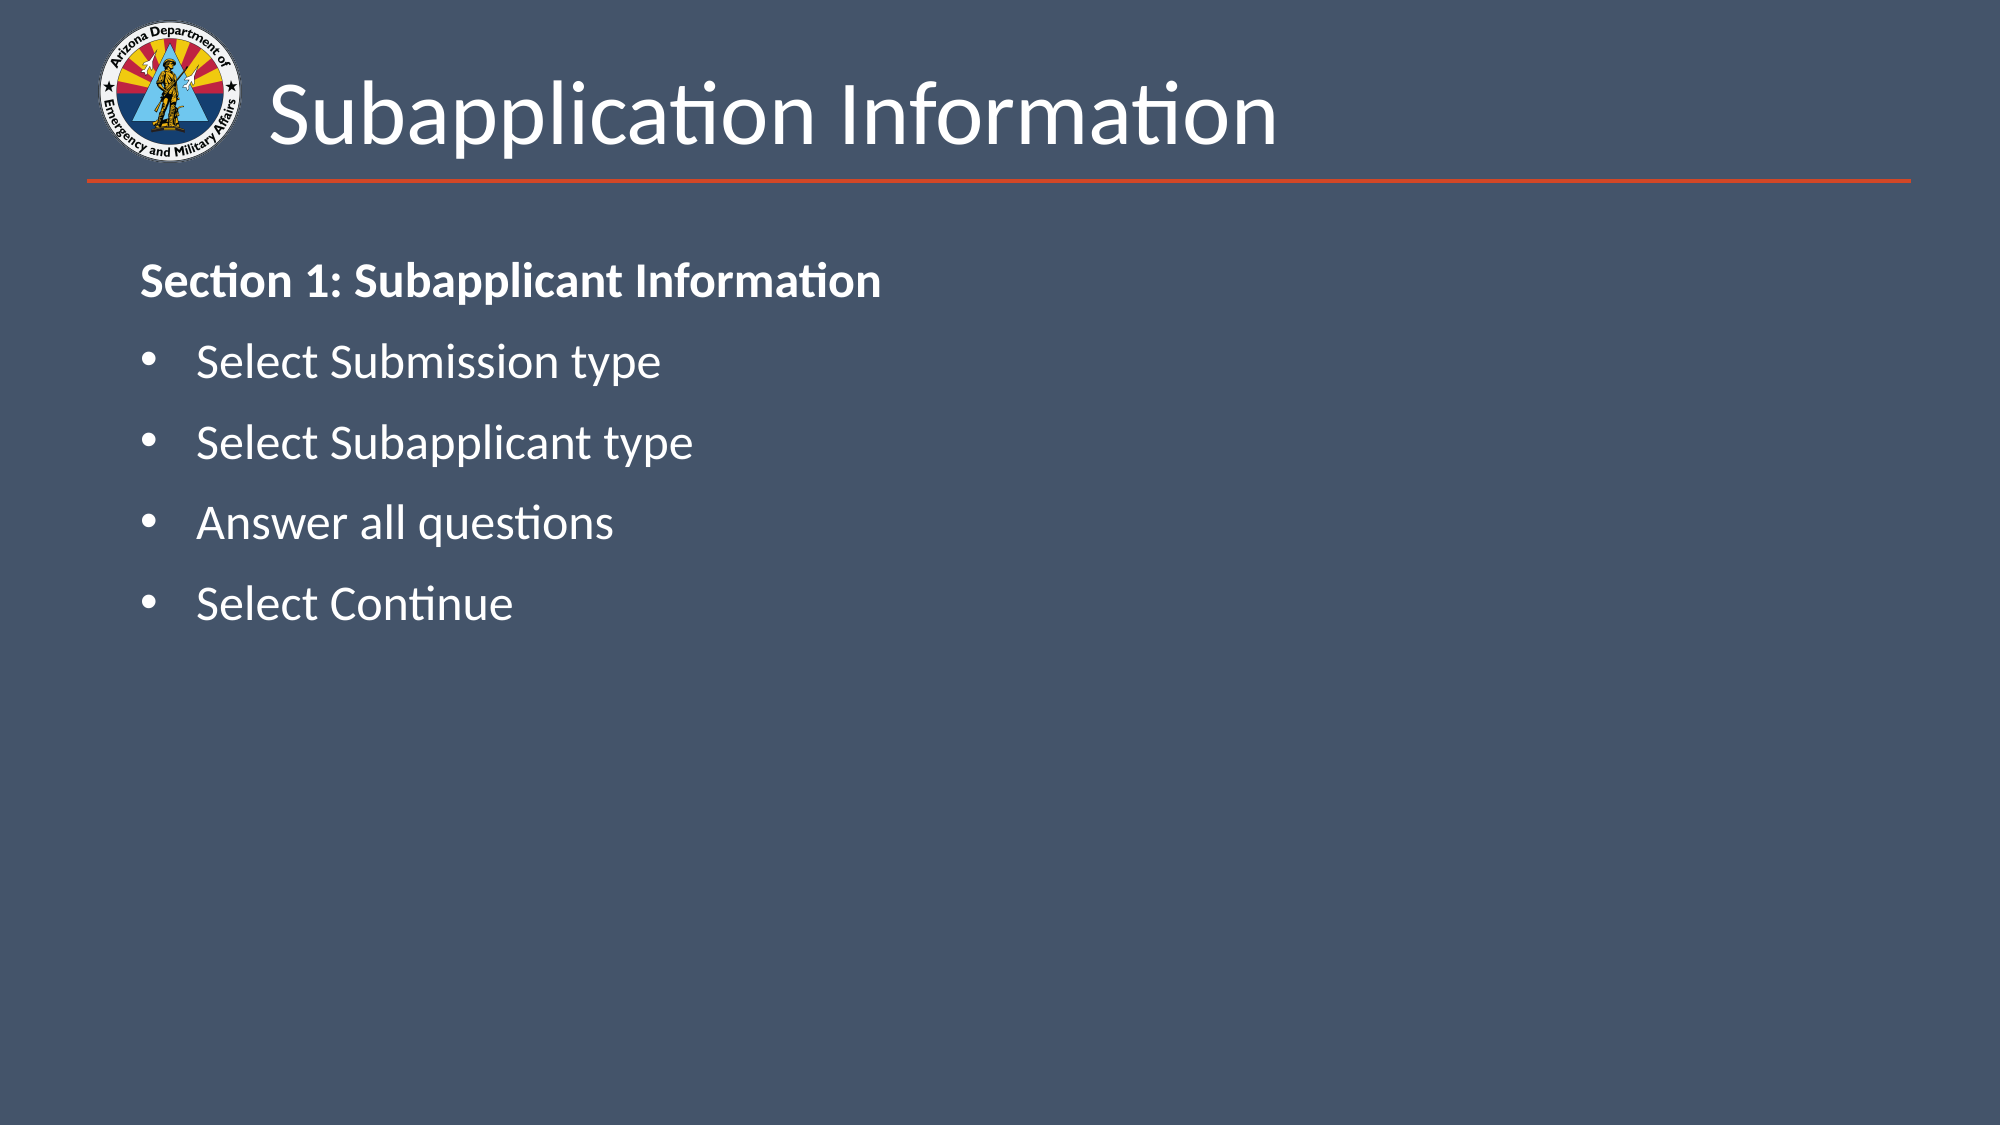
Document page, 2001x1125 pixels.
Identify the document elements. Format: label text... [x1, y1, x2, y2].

list Section 1: Subapplicant Information Select Submission type Select Subapplicant type Answer all questions Select Continue [87, 239, 1907, 995]
title Subapplication Information [253, 45, 1907, 138]
picture [98, 20, 242, 163]
